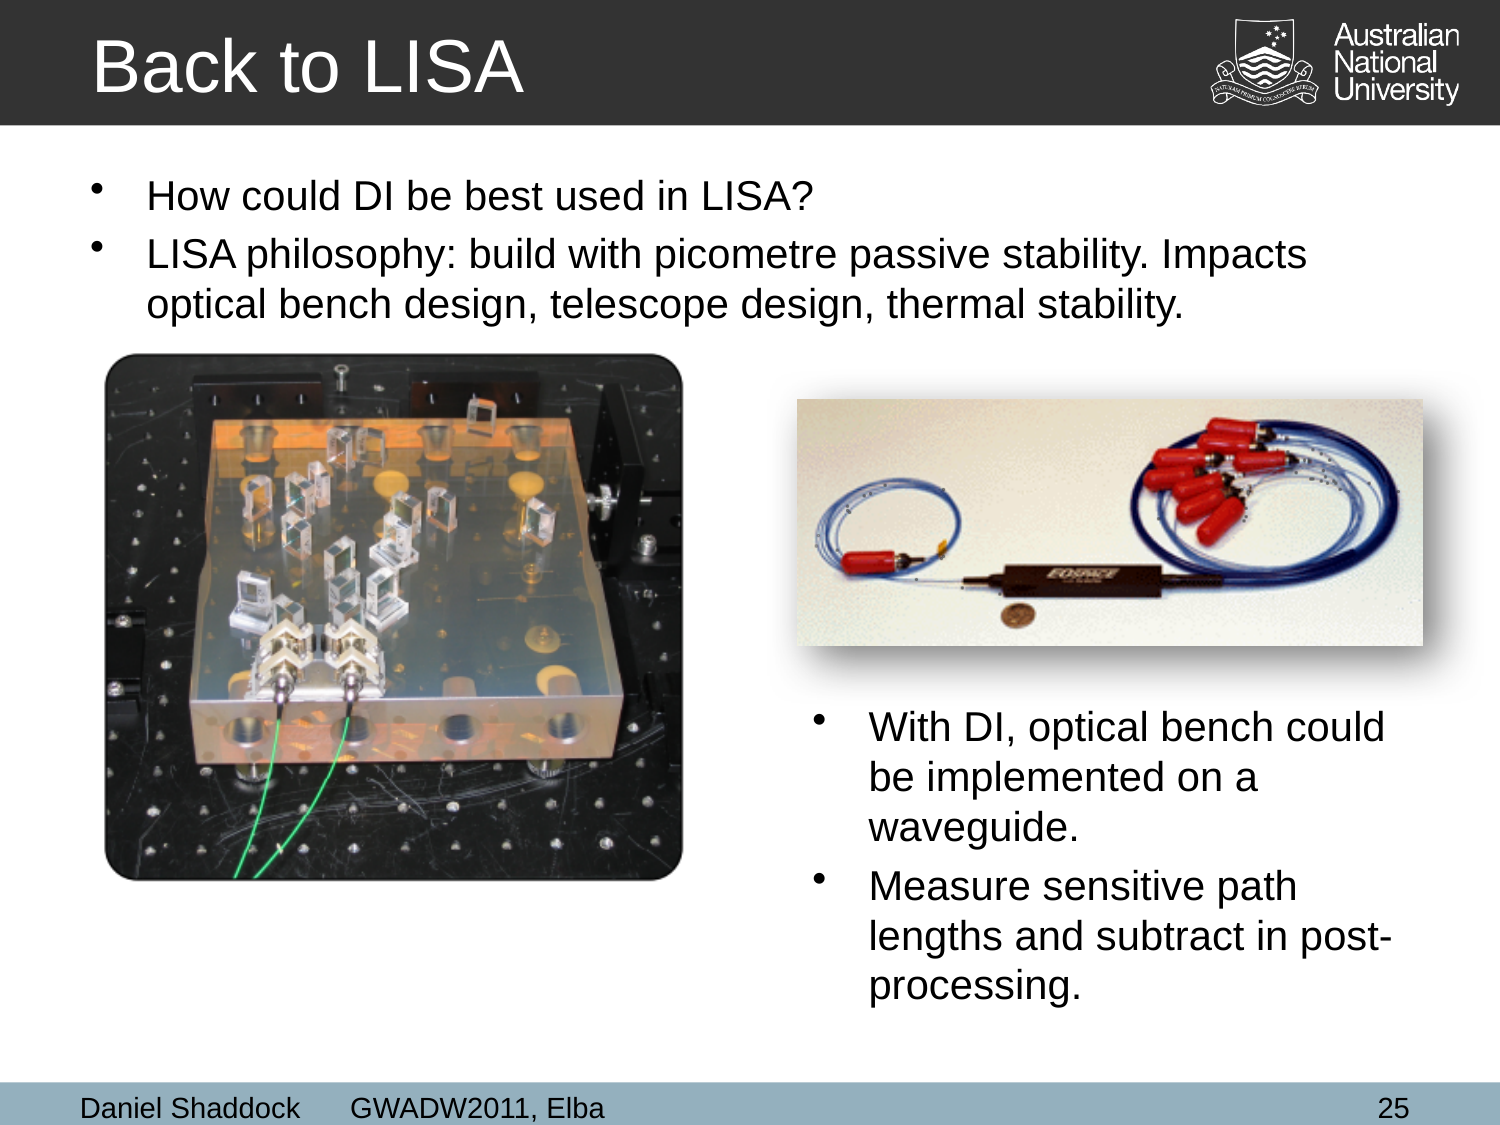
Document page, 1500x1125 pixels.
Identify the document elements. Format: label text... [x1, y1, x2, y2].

picture [100, 349, 705, 903]
title Back to LISA [76, 0, 1120, 126]
text_box With DI, optical bench could be implemented on a waveguide. Measure sensitive path lengths and subtract in post-processing. [797, 692, 1412, 1022]
list How could DI be best used in LISA? LISA philosophy: build with picometre passive stability. Impacts optical bench design, telescope design, thermal stability. [75, 160, 1425, 1005]
footer Daniel Shaddock GWADW2011, Elba [64, 1082, 939, 1125]
slide_number 25 [1328, 1082, 1425, 1118]
picture [796, 399, 1423, 646]
